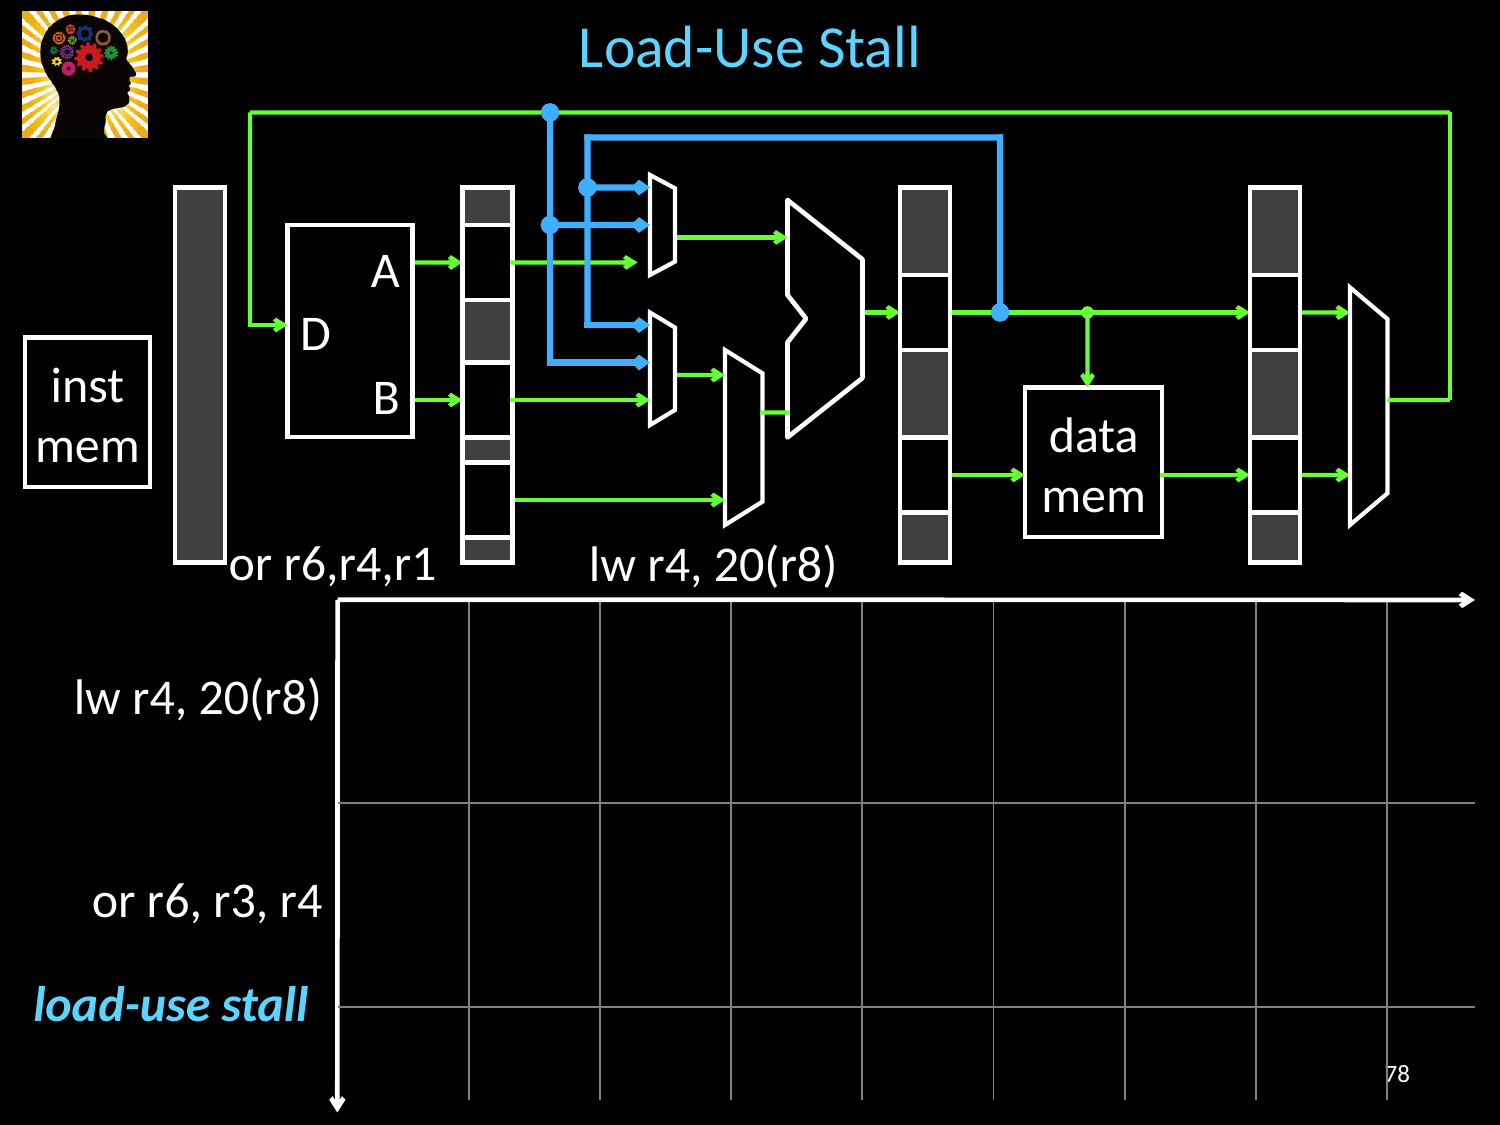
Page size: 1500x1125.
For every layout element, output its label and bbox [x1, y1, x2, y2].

table_cell [38, 803, 468, 1100]
table_header [1126, 603, 1255, 802]
table_cell [1257, 804, 1386, 1006]
table_header [1388, 601, 1475, 802]
table_cell [1257, 1008, 1386, 1100]
text_box [174, 106, 1476, 601]
table_cell [732, 1008, 861, 1100]
table_cell [1126, 1008, 1255, 1100]
table_cell [863, 1008, 993, 1100]
table_cell [601, 1008, 730, 1100]
table_header [470, 603, 599, 802]
text_box [18, 964, 324, 1039]
table_cell [601, 804, 730, 1006]
table_header [1257, 603, 1386, 802]
table_cell [863, 804, 993, 1006]
table_cell [994, 804, 1124, 1006]
text_box [24, 337, 150, 488]
title [37, 0, 1463, 88]
table_cell [1388, 804, 1475, 1006]
table_cell [1388, 1008, 1475, 1100]
picture [22, 11, 149, 138]
table_header [601, 603, 730, 802]
table_cell [1126, 804, 1255, 1006]
table_cell [994, 1008, 1124, 1100]
table_cell [470, 1008, 599, 1100]
table_header [732, 603, 861, 802]
table_cell [470, 804, 599, 1006]
table_header [38, 600, 468, 803]
table_cell [732, 804, 861, 1006]
table_header [863, 603, 993, 802]
table_header [994, 603, 1124, 802]
